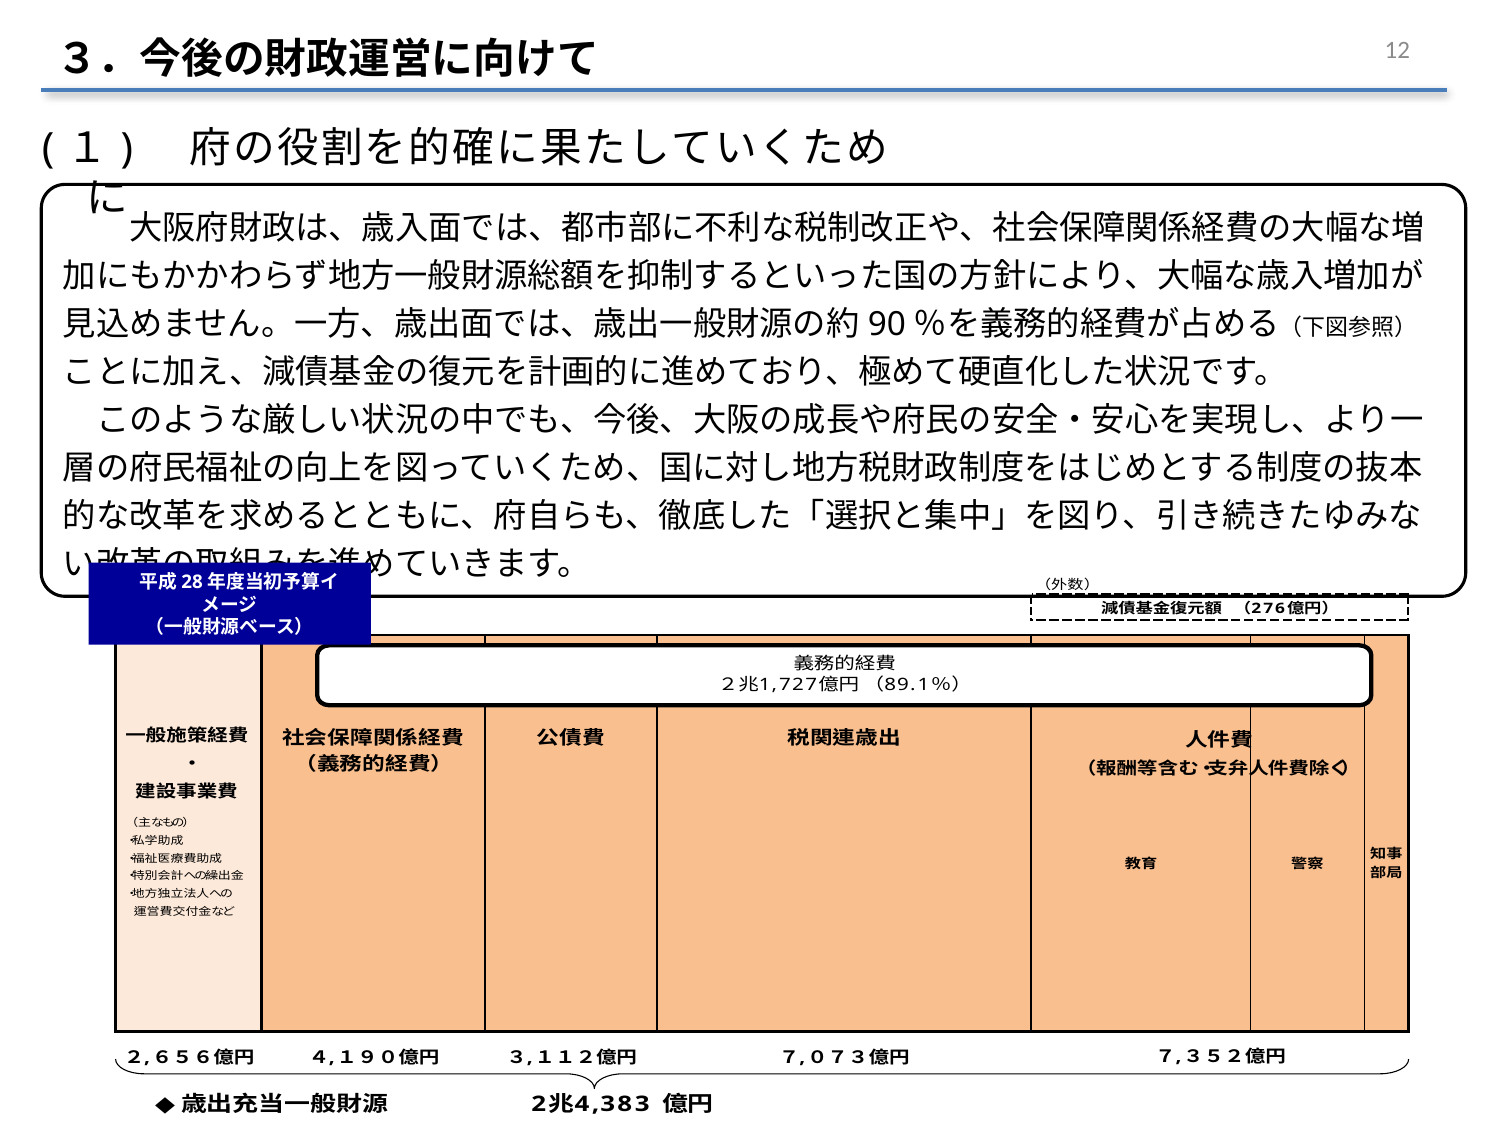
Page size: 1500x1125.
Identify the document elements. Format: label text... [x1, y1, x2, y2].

text_box 大阪府財政は、歳入面では、都市部に不利な税制改正や、社会保障関係経費の大幅な増加にもかかわらず地方一般財源総額を抑制するといった国の方針により、大幅な歳入増加が見込めません。一方、歳出面では、歳出一般財源の約90％を義務的経費が占める（下図参照）ことに加え、減債基金の復元を計画的に進めており、極めて硬直化した状況です。 このような厳しい状況の中でも、今後、大阪の成長や府民の安全・安心を実現し、より一層の府民福祉の向上を図っていくため、国に対し地方税財政制度をはじめとする制度の抜本的な改革を求めるとともに、府自らも、徹底した「選択と集中」を図り、引き続きたゆみない改革の取組みを進めていきます。 [39, 182, 1468, 599]
text_box 平成28年度当初予算イメージ （一般財源ベース） [88, 562, 371, 573]
text_box ３．今後の財政運営に向けて [41, 24, 1022, 89]
picture [88, 574, 1436, 1118]
text_box (１) 府の役割を的確に果たしていくために [27, 113, 904, 229]
slide_number 12 [1074, 18, 1425, 79]
